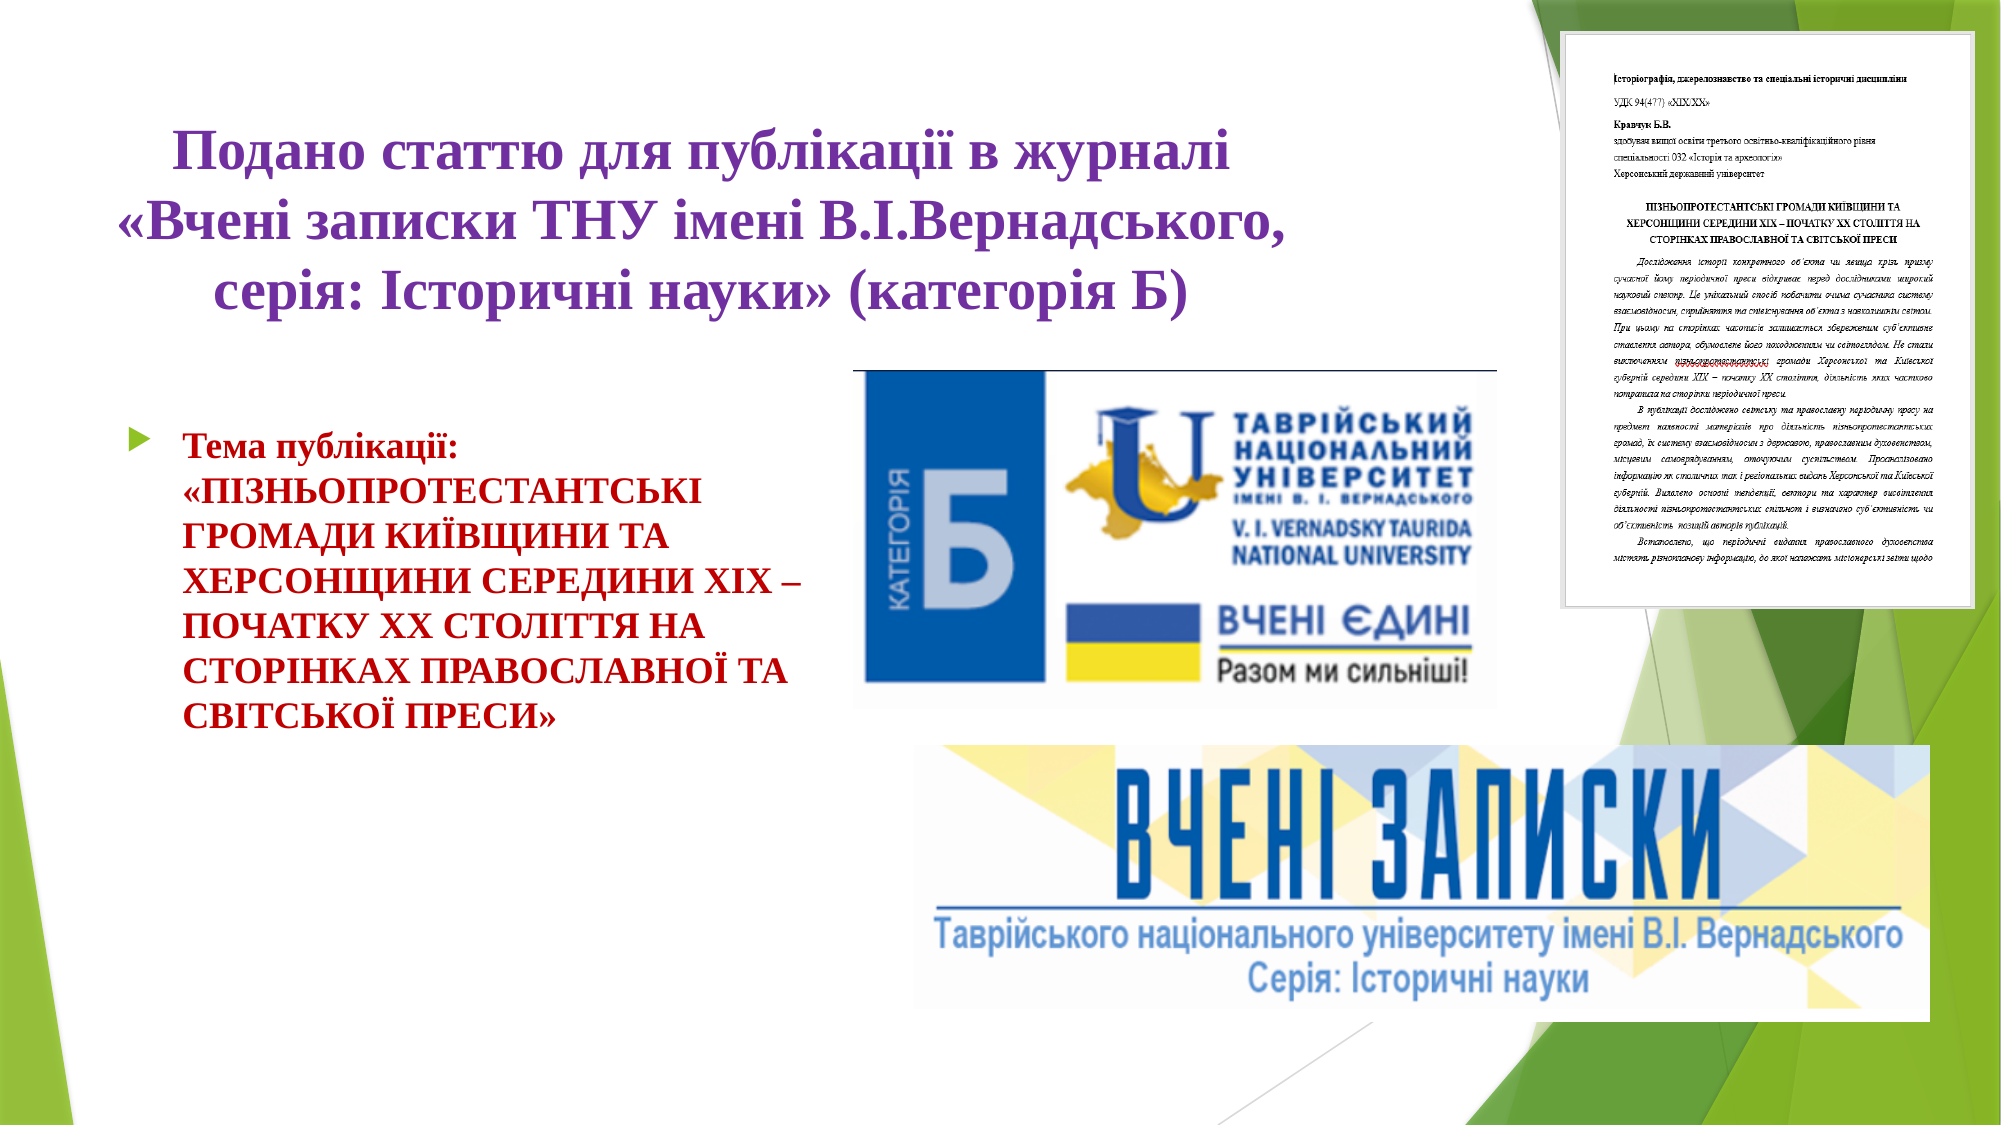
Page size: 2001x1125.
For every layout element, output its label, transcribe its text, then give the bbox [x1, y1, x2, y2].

picture [852, 370, 1498, 709]
picture [913, 744, 1931, 1023]
list Тема публікації: «ПІЗНЬОПРОТЕСТАНТСЬКІ ГРОМАДИ КИЇВЩИНИ ТА ХЕРСОНЩИНИ СЕРЕДИНИ ХІХ – ПОЧАТКУ ХХ СТОЛІТТЯ НА СТОРІНКАХ ПРАВОСЛАВНОЇ ТА СВІТСЬКОЇ ПРЕСИ» [111, 413, 839, 992]
title Подано статтю для публікації в журналі «Вчені записки ТНУ імені В.І.Вернадського, серія: Історичні науки» (категорія Б) [83, 103, 1321, 321]
picture [1560, 30, 1976, 610]
